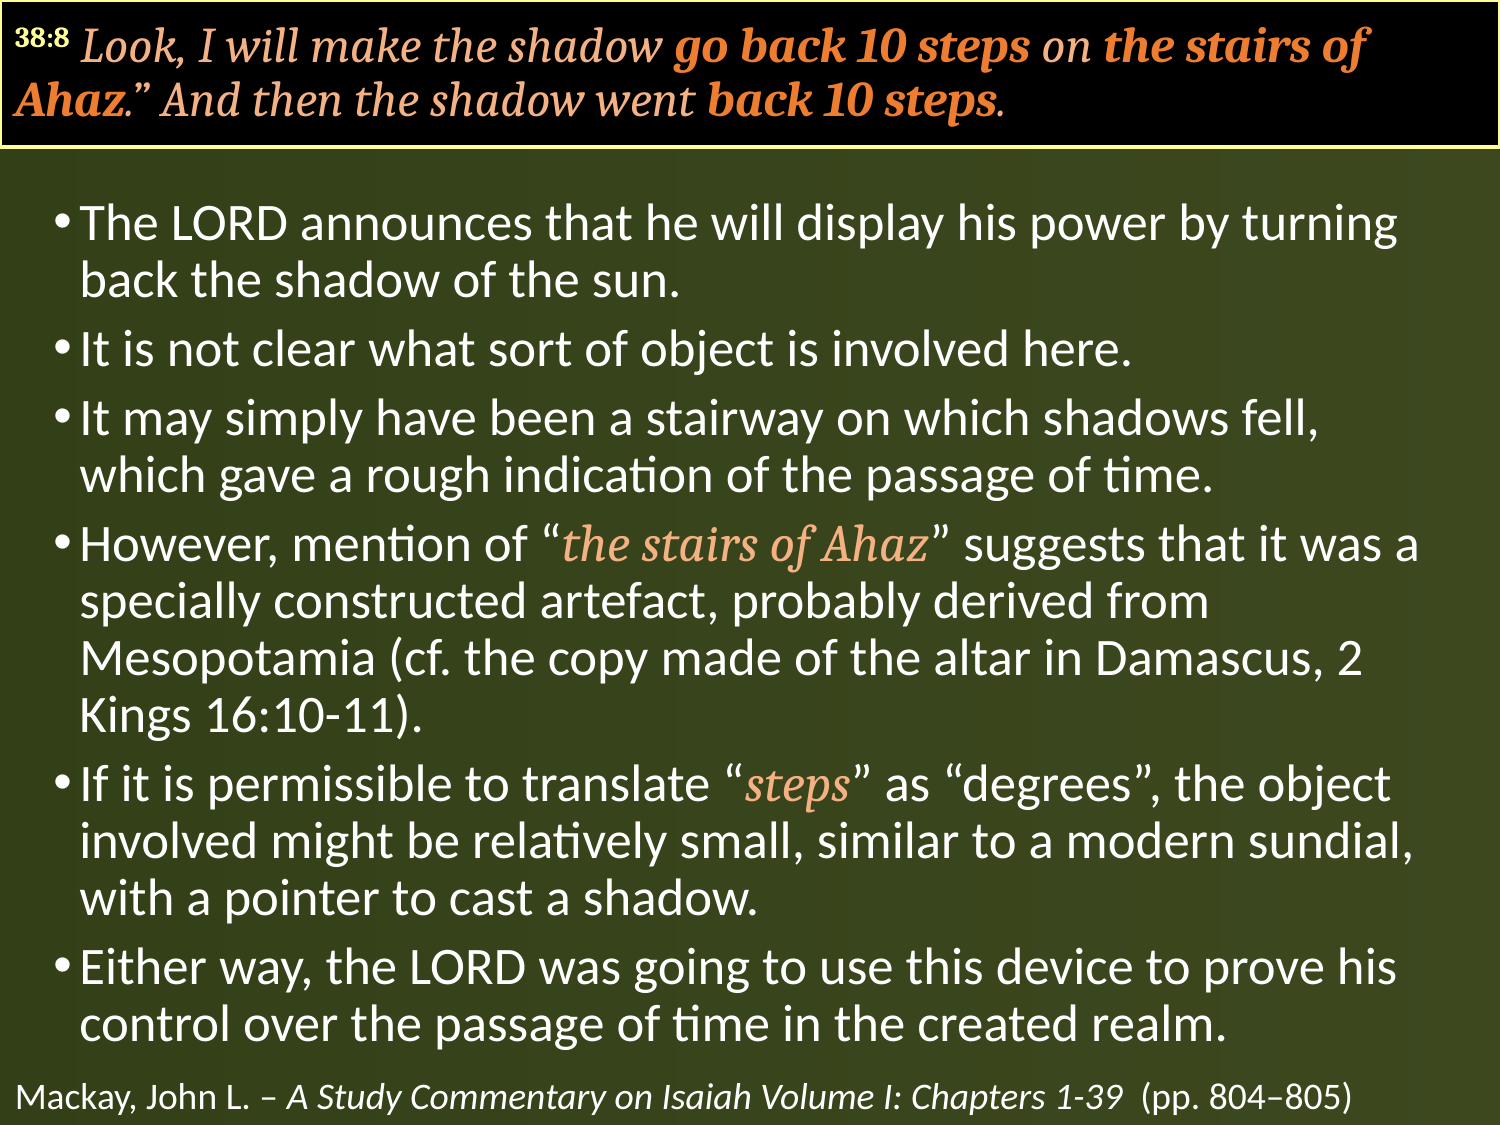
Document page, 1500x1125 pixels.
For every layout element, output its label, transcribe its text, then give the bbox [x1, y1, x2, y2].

list The LORD announces that he will display his power by turning back the shadow of the sun. It is not clear what sort of object is involved here. It may simply have been a stairway on which shadows fell, which gave a rough indication of the passage of time. However, mention of “the stairs of Ahaz” suggests that it was a specially constructed artefact, probably derived from Mesopotamia (cf. the copy made of the altar in Damascus, 2 Kings 16:10-11). If it is permissible to translate “steps” as “degrees”, the object involved might be relatively small, similar to a modern sundial, with a pointer to cast a shadow. Either way, the LORD was going to use this device to prove his control over the passage of time in the created realm. [38, 187, 1447, 1064]
text_box 38:8 Look, I will make the shadow go back 10 steps on the stairs of Ahaz.” And then the shadow went back 10 steps. [0, 0, 1500, 147]
text_box Mackay, John L. – A Study Commentary on Isaiah Volume I: Chapters 1-39 (pp. 804–805) [0, 1064, 1500, 1125]
